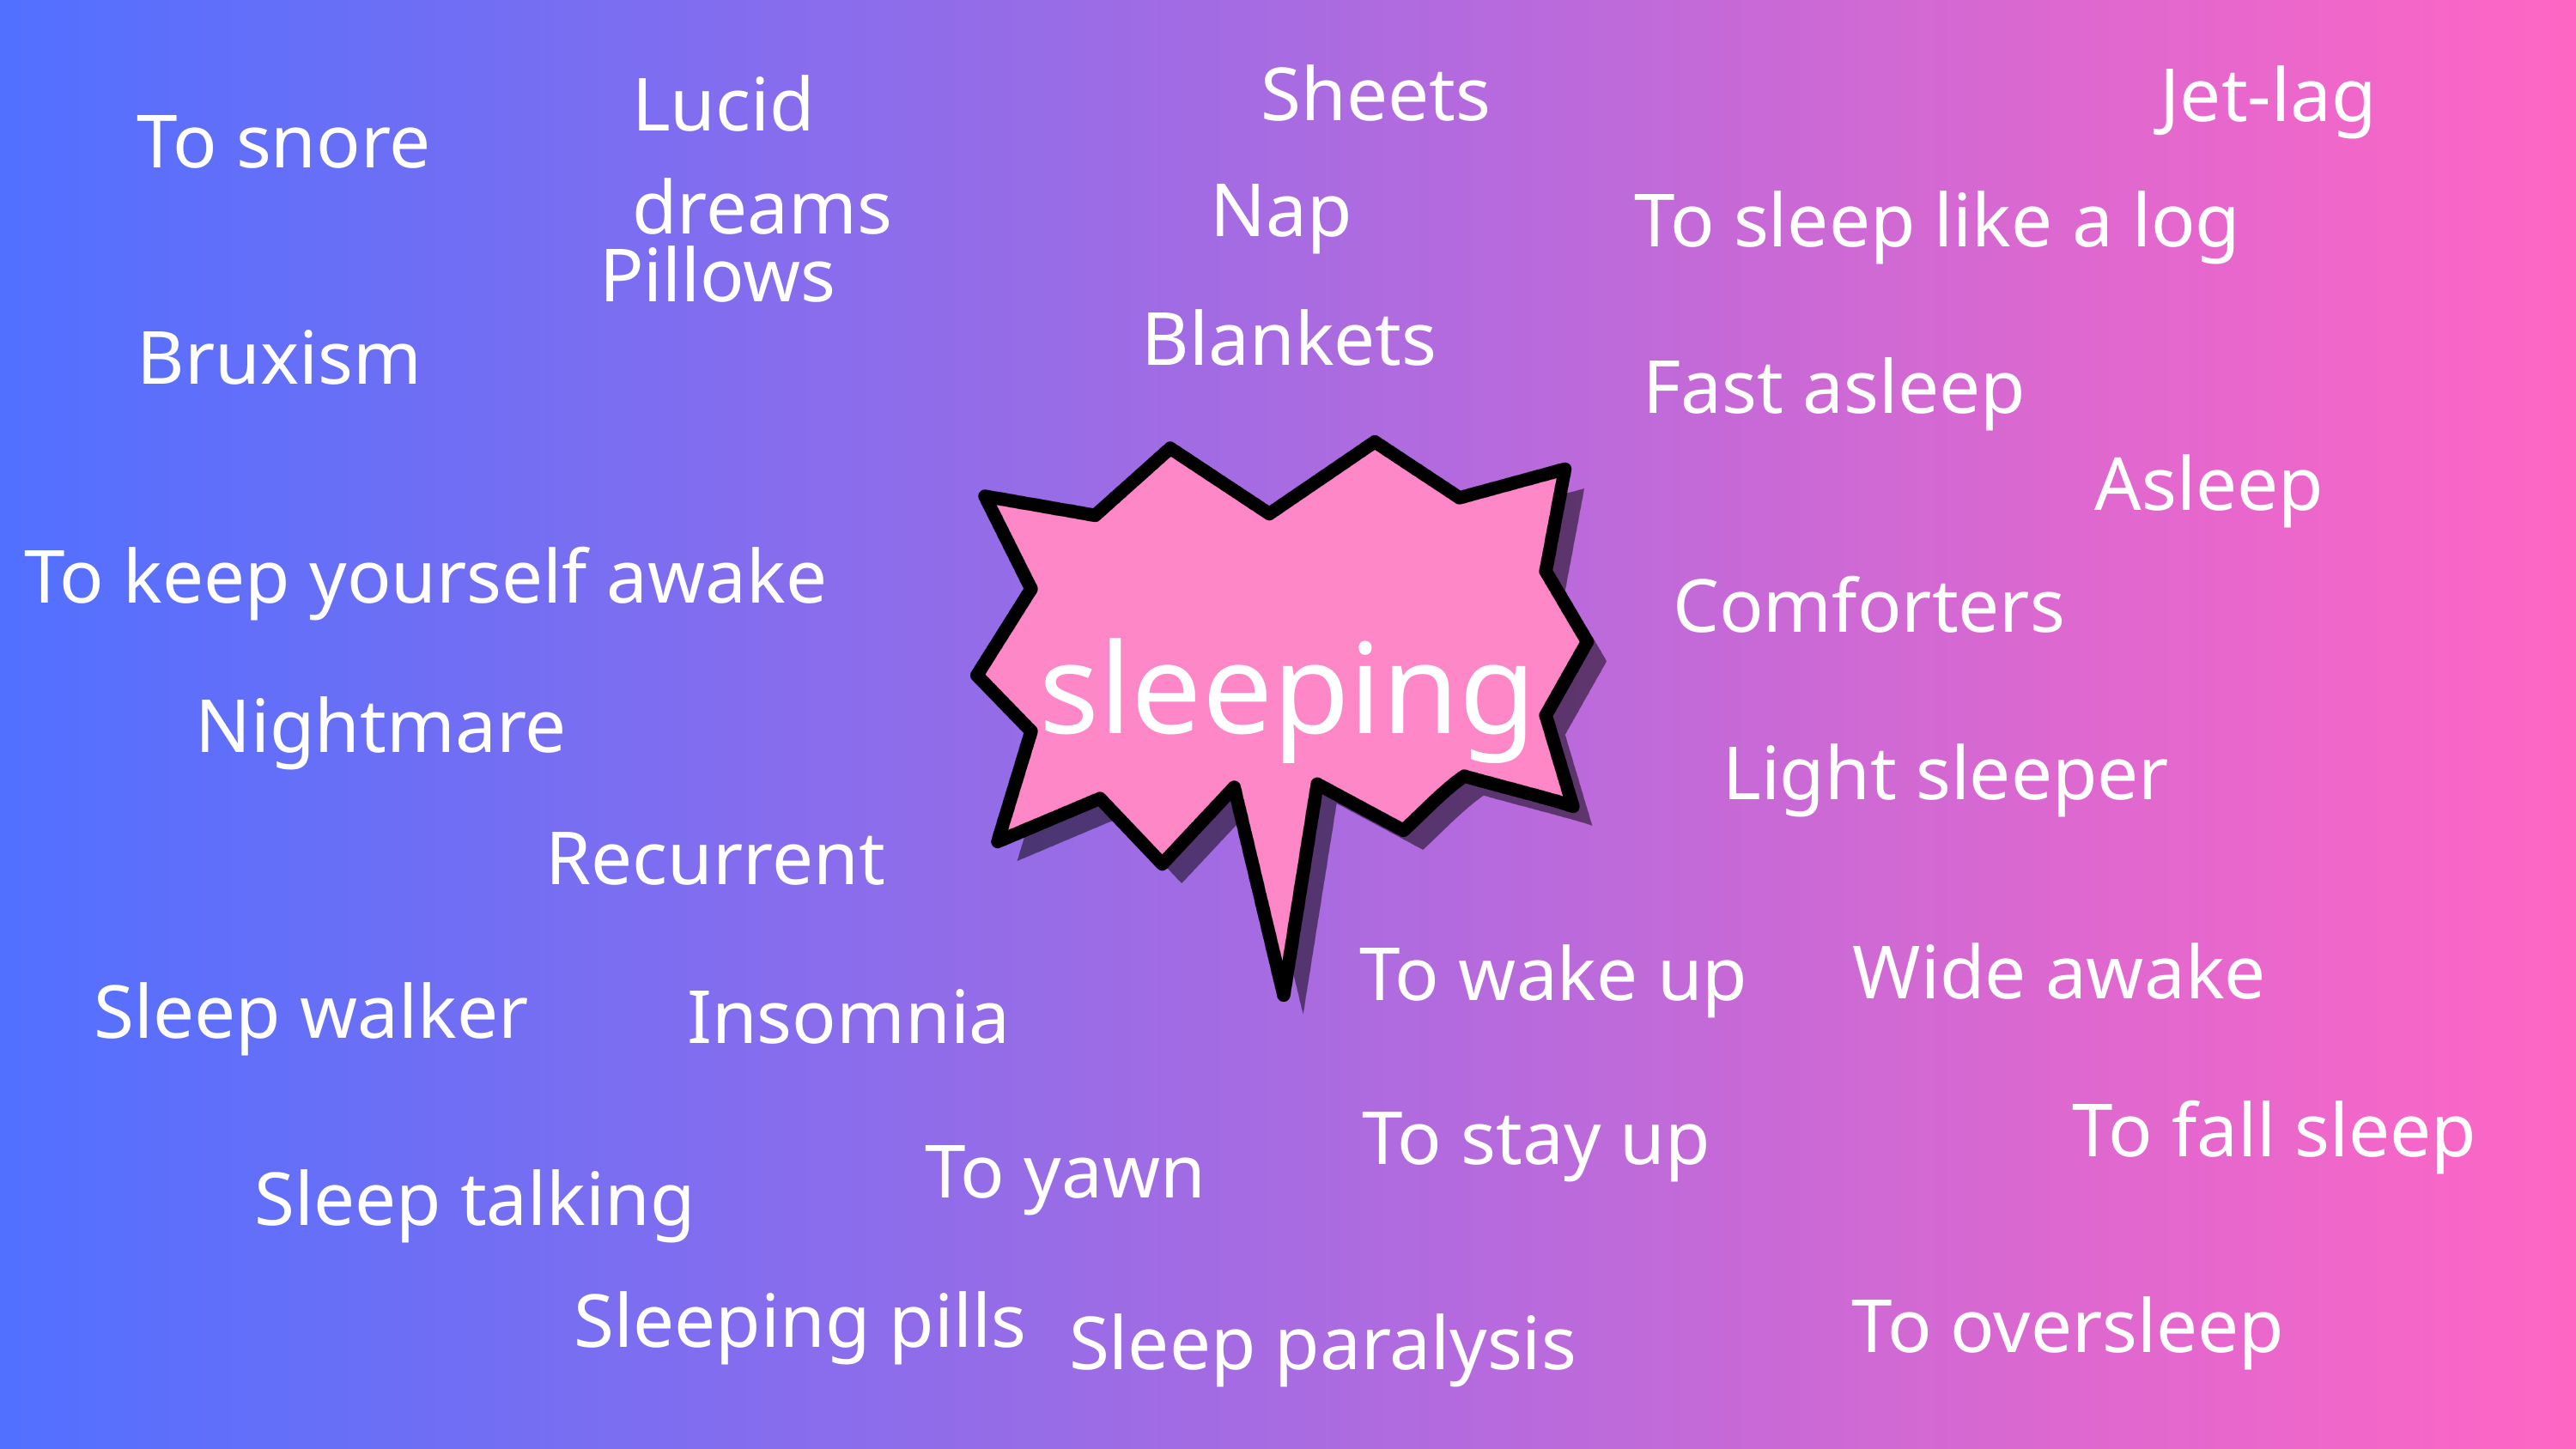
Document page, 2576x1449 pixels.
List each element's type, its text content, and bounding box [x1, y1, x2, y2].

text_box [969, 434, 1607, 583]
text_box Sheets [1054, 33, 1492, 136]
text_box Jet-lag [2065, 33, 2377, 136]
text_box To yawn [925, 1109, 1363, 1213]
text_box To snore [137, 80, 574, 183]
text_box Asleep [1886, 422, 2324, 525]
text_box Pillows [599, 214, 1036, 317]
text_box Nap [915, 149, 1353, 252]
text_box sleeping [882, 583, 1693, 759]
text_box Nightmare [195, 664, 633, 767]
text_box Wide awake [1829, 911, 2267, 1014]
text_box Comforters [1628, 544, 2066, 647]
text_box To keep yourself awake [24, 514, 851, 618]
text_box Sleeping pills [574, 1258, 1062, 1362]
text_box To stay up [1317, 1076, 1755, 1179]
text_box To fall sleep [1993, 1068, 2477, 1171]
text_box Recurrent [545, 797, 983, 900]
text_box Sleep walker [94, 949, 650, 1053]
text_box Insomnia [574, 955, 1012, 1058]
text_box Light sleeper [1653, 711, 2170, 815]
text_box To sleep like a log [1582, 159, 2242, 263]
text_box Sleep talking [254, 1137, 751, 1240]
text_box Blankets [1119, 277, 1460, 380]
text_box Sleep paralysis [1068, 1281, 1656, 1384]
text_box Bruxism [137, 296, 574, 400]
text_box Lucid dreams [632, 43, 1069, 214]
text_box [969, 759, 1607, 1015]
text_box Fast asleep [1610, 324, 2026, 428]
text_box To oversleep [1799, 1264, 2286, 1367]
text_box To wake up [1310, 912, 1748, 1016]
